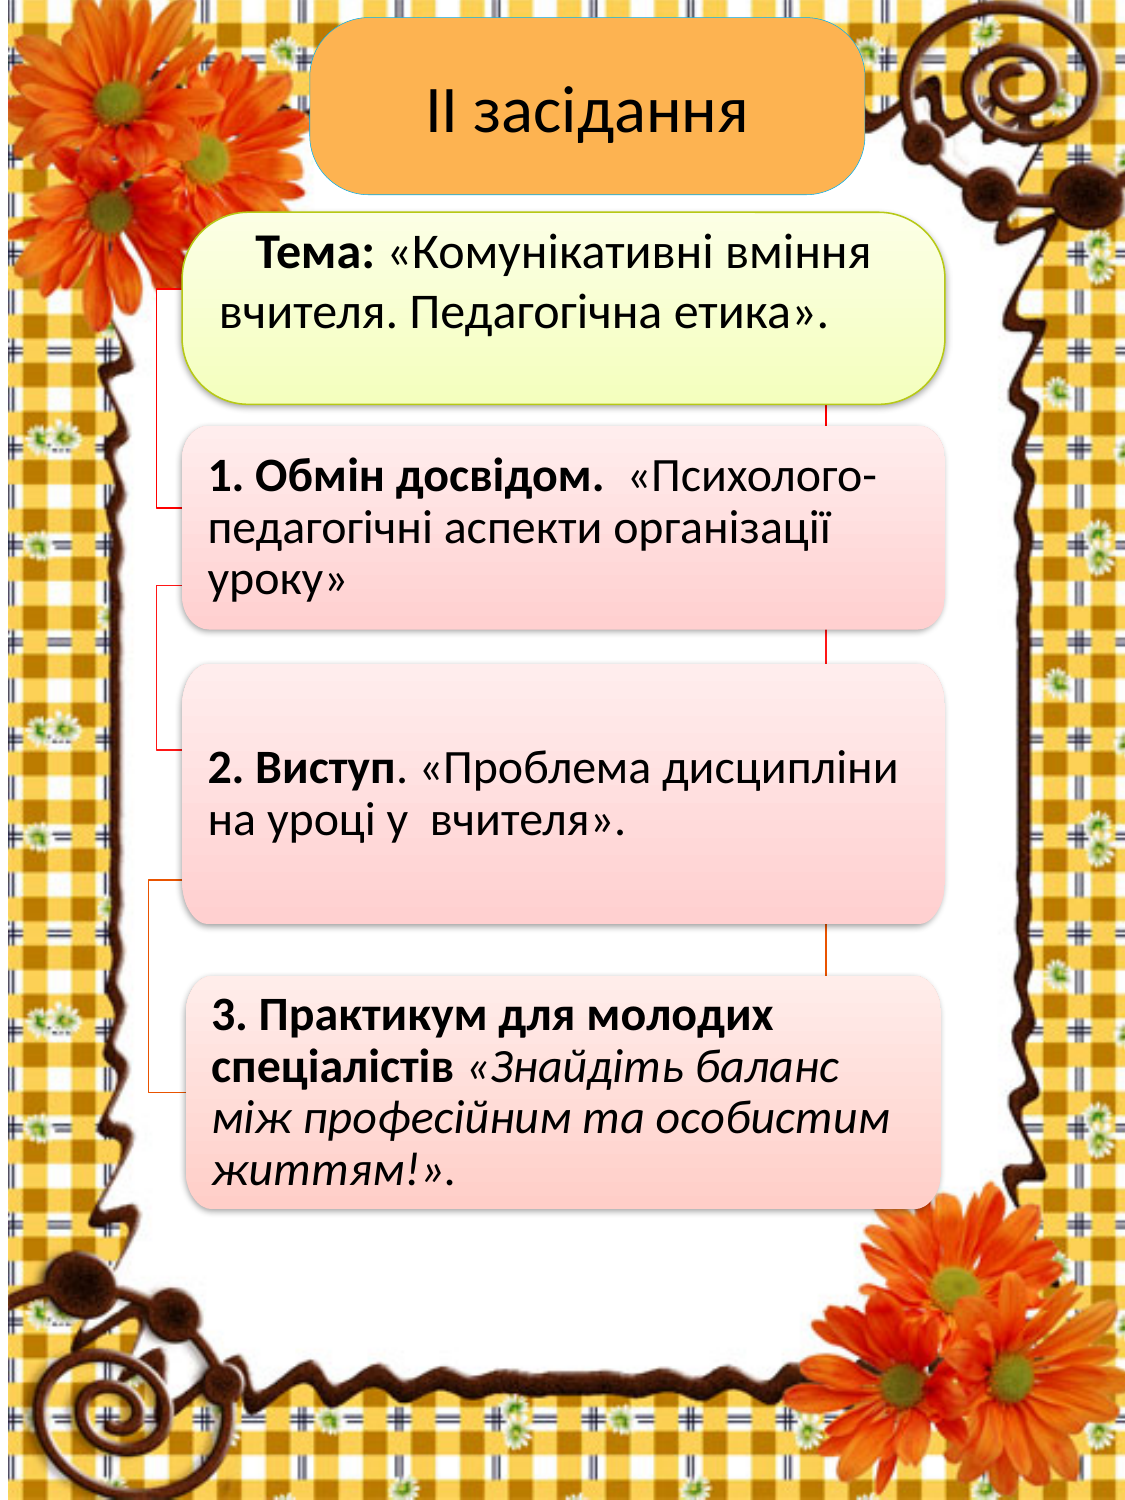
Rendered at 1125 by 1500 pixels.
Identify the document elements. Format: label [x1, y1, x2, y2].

picture [8, 0, 1125, 1500]
text_box [148, 288, 946, 1210]
